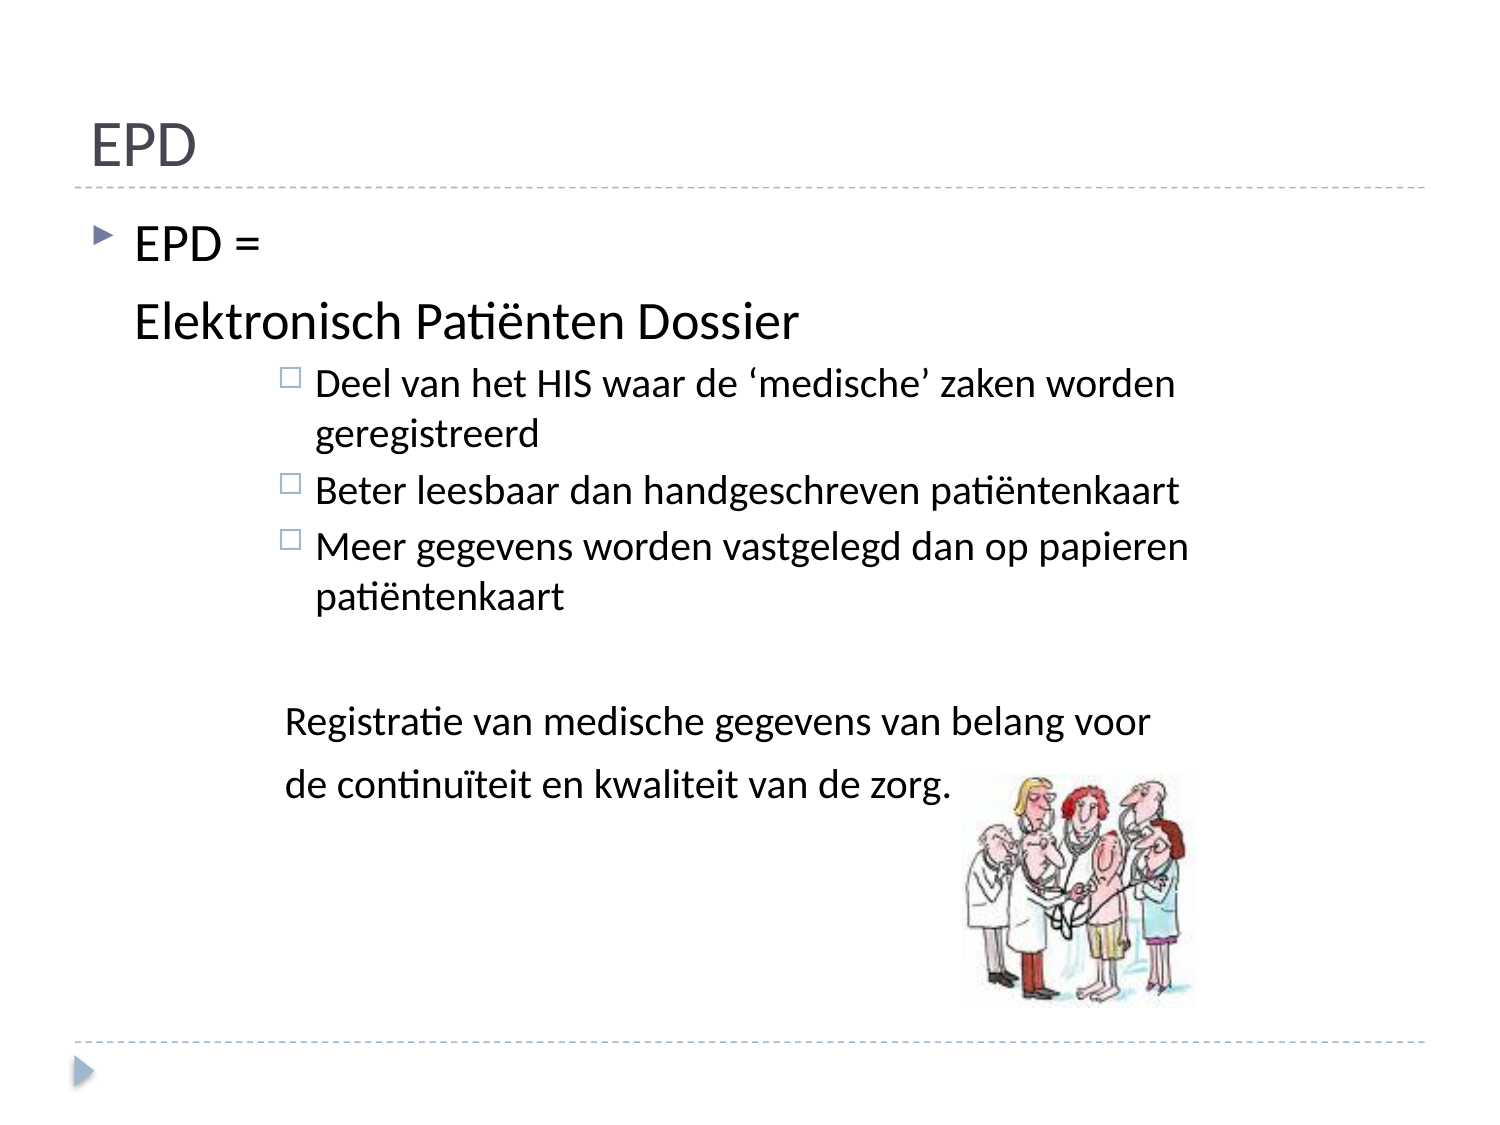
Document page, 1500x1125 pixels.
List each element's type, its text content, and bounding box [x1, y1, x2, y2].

picture [962, 774, 1197, 1008]
title EPD [74, 24, 1426, 188]
list EPD = Elektronisch Patiënten Dossier Deel van het HIS waar de ‘medische’ zaken worden geregistreerd Beter leesbaar dan handgeschreven patiëntenkaart Meer gegevens worden vastgelegd dan op papieren patiëntenkaart Registratie van medische gegevens van belang voor de continuïteit en kwaliteit van de zorg. [74, 199, 1426, 1011]
